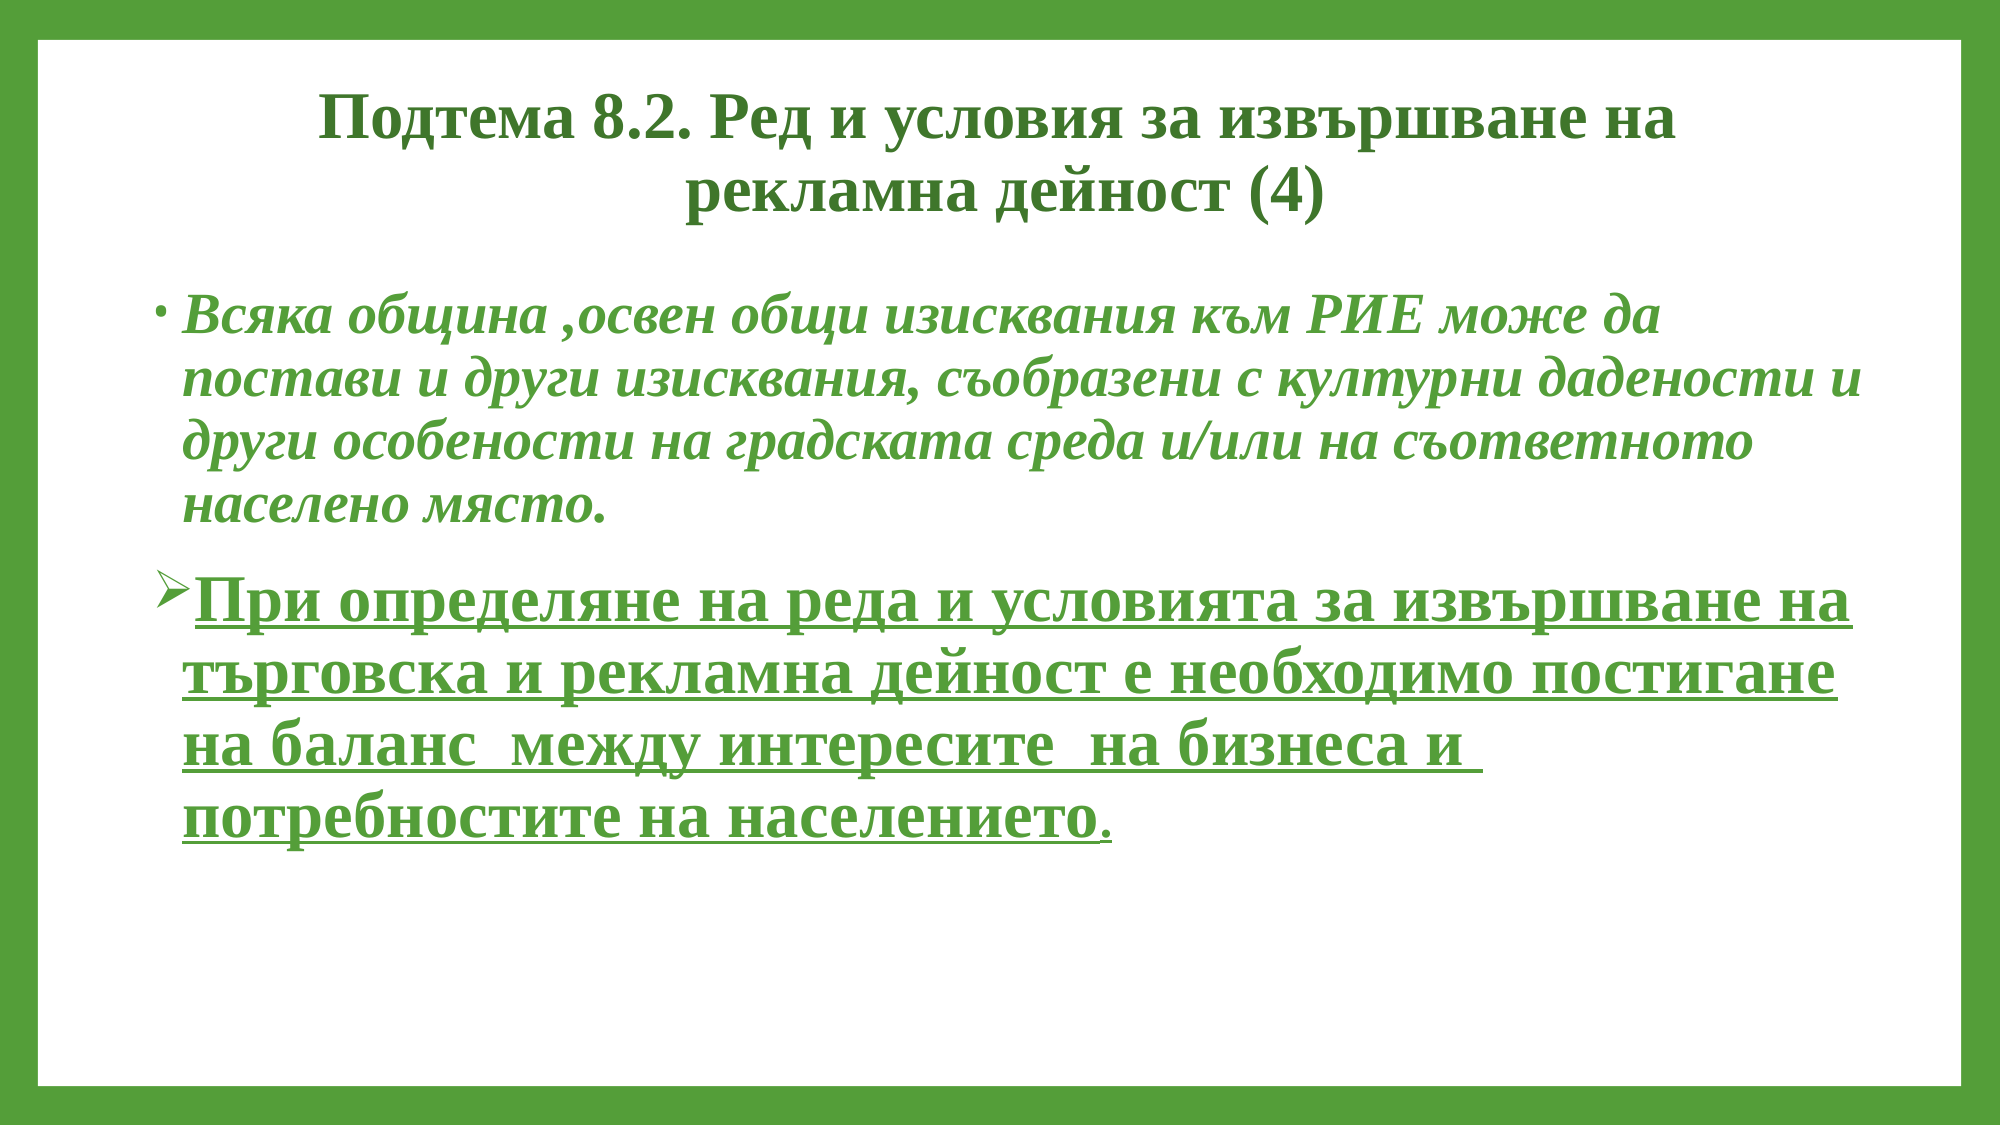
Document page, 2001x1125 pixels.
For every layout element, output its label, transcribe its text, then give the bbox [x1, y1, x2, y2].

title Подтема 8.2. Ред и условия за извършване на рекламна дейност (4) [129, 60, 1883, 247]
list Всяка община ,освен общи изисквания към РИЕ може да постави и други изисквания, съобразени с културни дадености и други особености на градската среда и/или на съответното населено място. При определяне на реда и условията за извършване на търговска и рекламна дейност е необходимо постигане на баланс между интересите на бизнеса и потребностите на населението. [129, 275, 1883, 1000]
